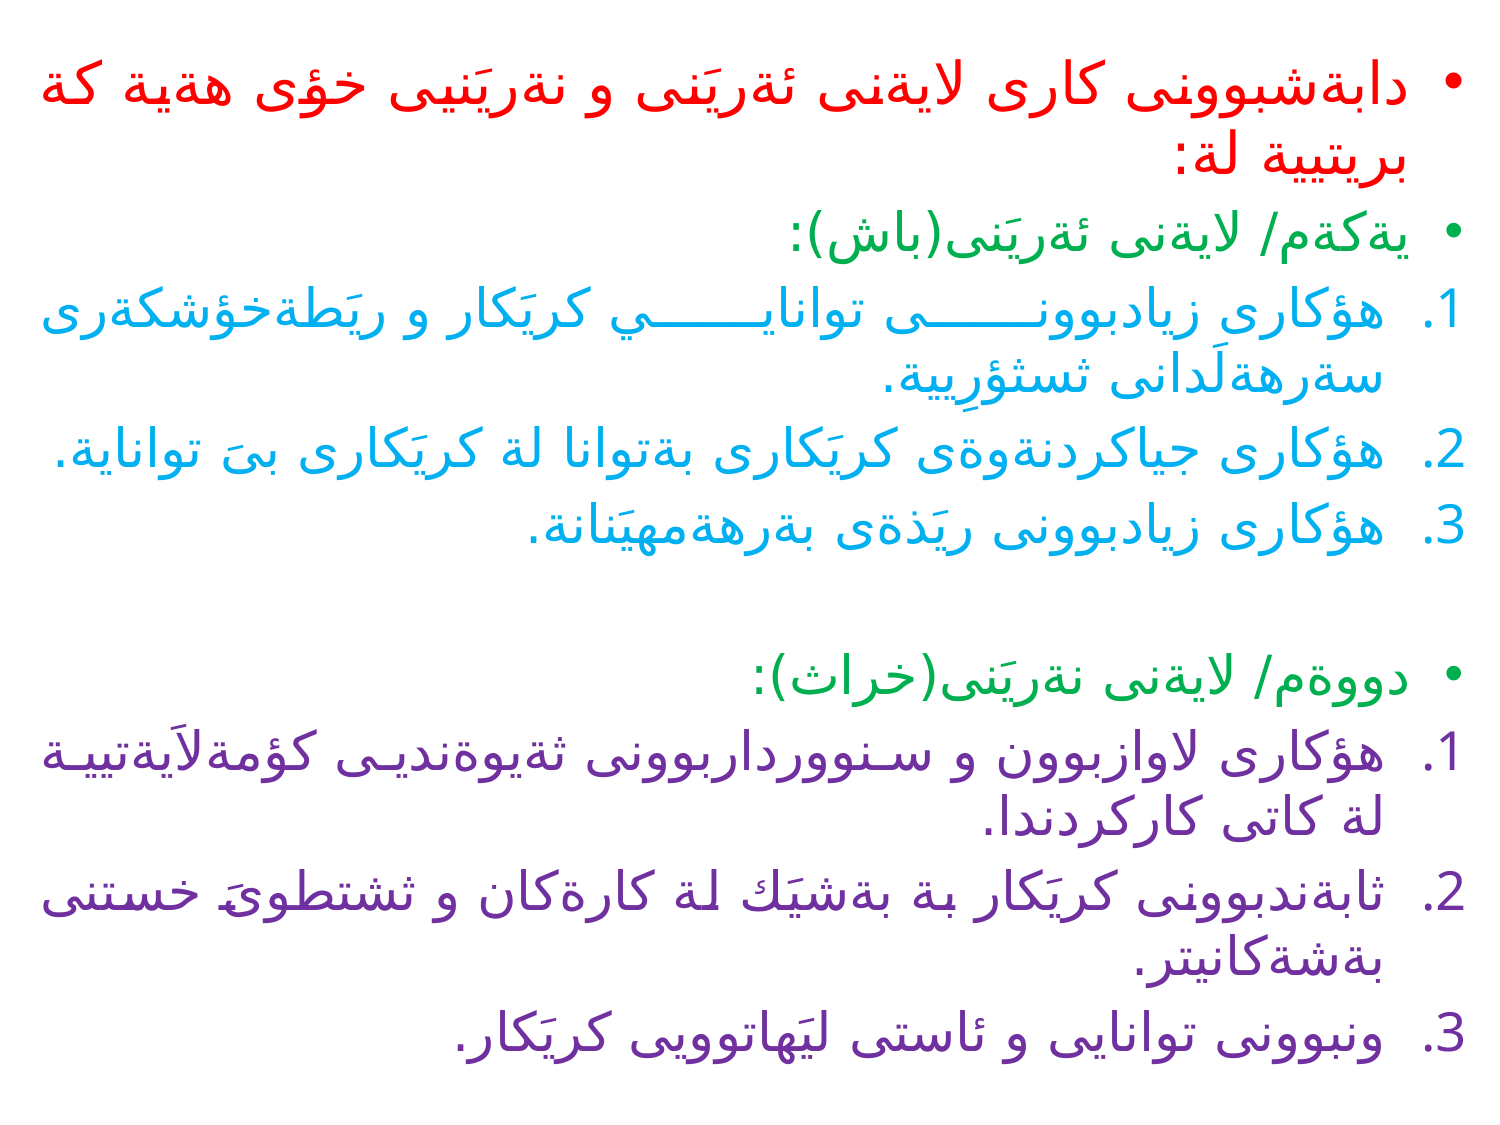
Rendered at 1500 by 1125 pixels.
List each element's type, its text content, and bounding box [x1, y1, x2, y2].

list دابةشبوونى كارى لايةنى ئةريَنى و نةريَنيى خؤى هةية كة بريتيية لة: يةكةم/ لايةنى ئةريَنى(باش): هؤكارى زيادبوونى توانايي كريَكار و ريَطةخؤشكةرى سةرهةلَدانى ثسثؤرِيية. هؤكارى جياكردنةوةى كريَكارى بةتوانا لة كريَكارى بىَ تواناية. هؤكارى زيادبوونى ريَذةى بةرهةمهيَنانة. دووةم/ لايةنى نةريَنى(خراث): هؤكارى لاوازبوون و سنوورداربوونى ثةيوةنديى كؤمةلاَيةتيية لة كاتى كاركردندا. ثابةندبوونى كريَكار بة بةشيَك لة كارةكان و ثشتطوىَ خستنى بةشةكانيتر. ونبوونى توانايى و ئاستى ليَهاتوويى كريَكار. [24, 37, 1475, 1100]
